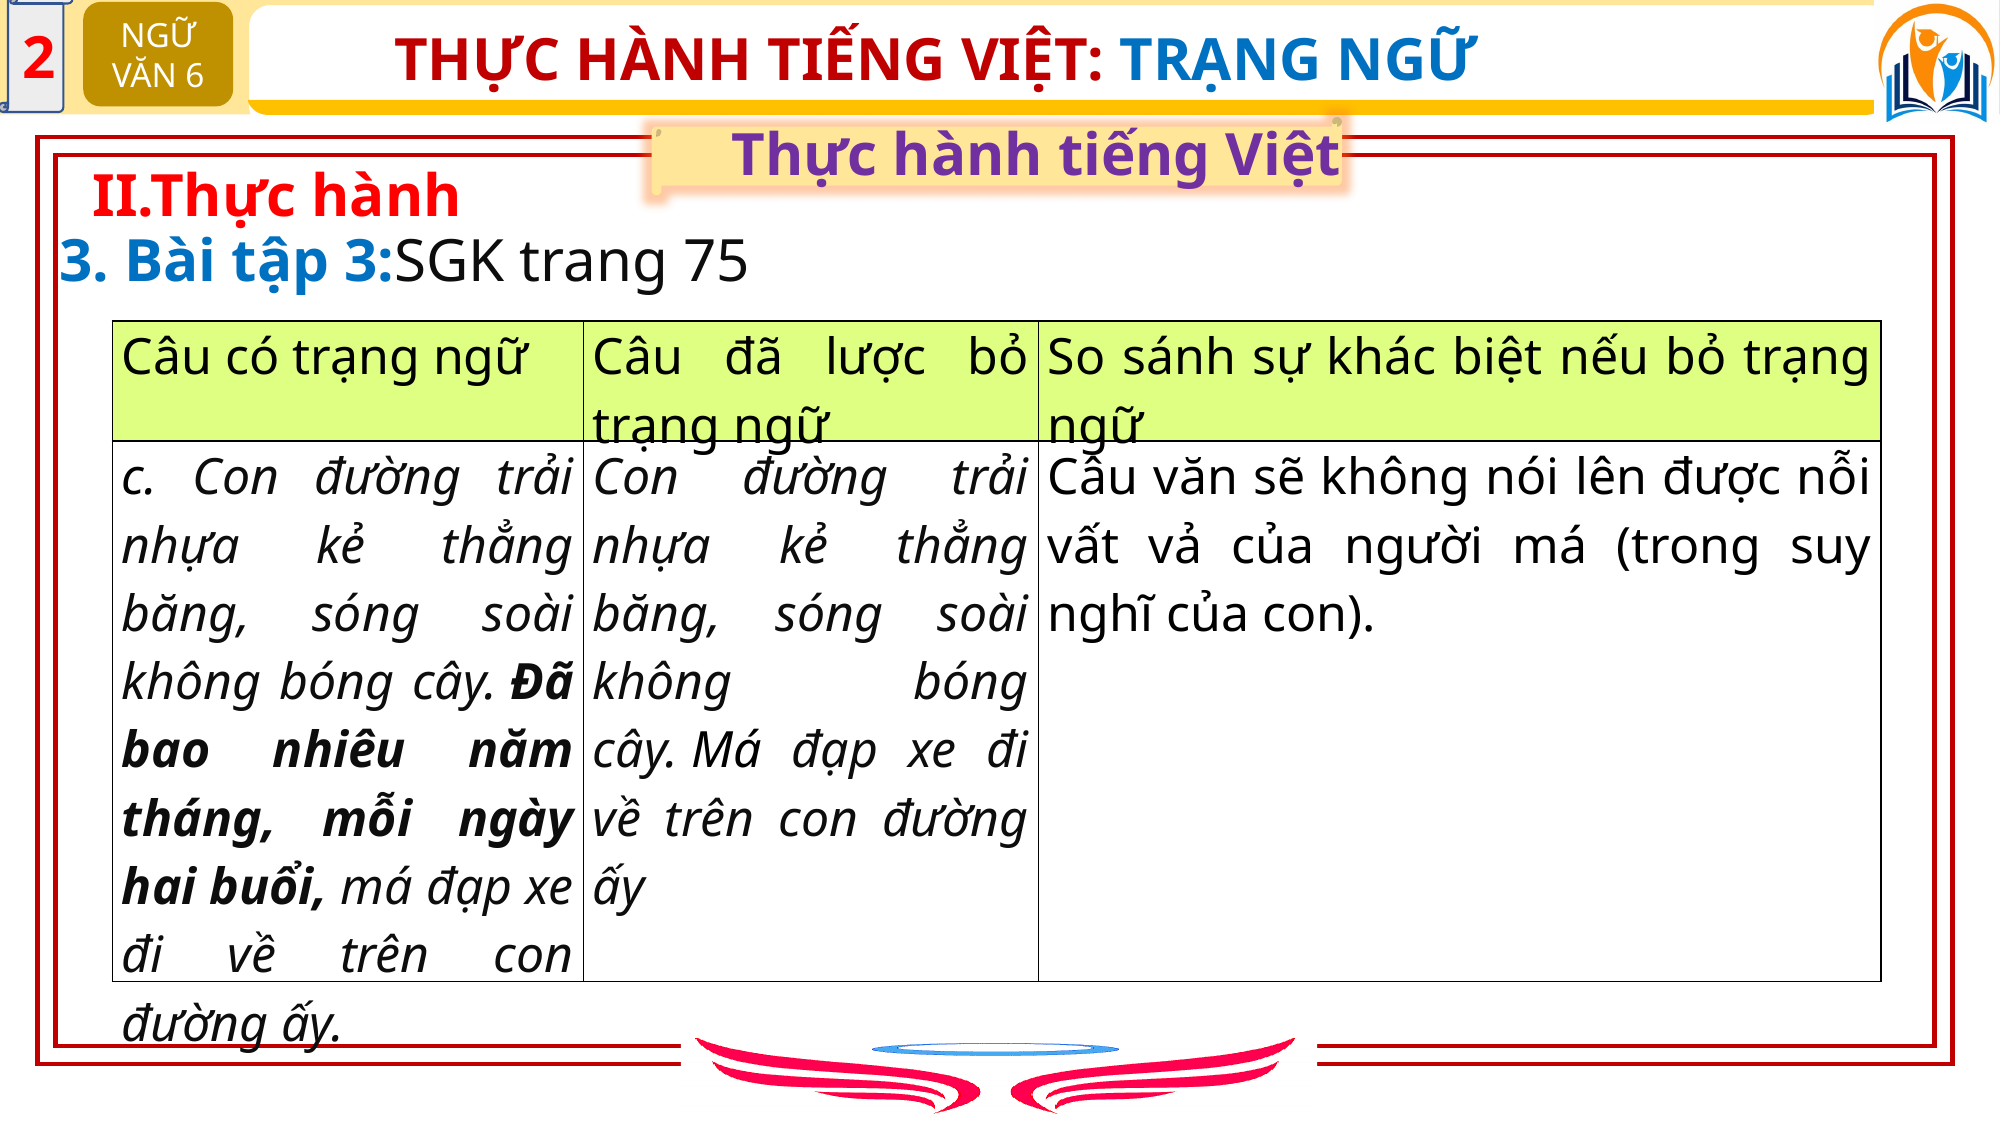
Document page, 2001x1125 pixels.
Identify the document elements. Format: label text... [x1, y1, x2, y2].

table_cell Con đường trải nhựa kẻ thẳng băng, sóng soài không bóng cây. Má đạp xe đi về trên con đường ấy [584, 442, 1038, 981]
text_box Thực hành tiếng Việt [716, 109, 1356, 195]
text_box [1318, 136, 1953, 1065]
text_box 3. Bài tập 3:SGK trang 75 [44, 215, 766, 301]
picture [1874, 0, 1999, 124]
table_header Câu có trạng ngữ [113, 322, 583, 440]
text_box II.Thực hành [77, 150, 477, 215]
table_cell Câu văn sẽ không nói lên được nỗi vất vả của người má (trong suy nghĩ của con). [1039, 442, 1880, 981]
text_box THỰC HÀNH TIẾNG VIỆT: TRẠNG NGỮ [379, 14, 1493, 99]
text_box NGỮ VĂN 6 [82, 0, 235, 108]
text_box [0, 0, 1874, 116]
picture [680, 1038, 1318, 1114]
text_box [246, 98, 1874, 116]
table_header Câu đã lược bỏ trạng ngữ [584, 322, 1038, 440]
text_box [650, 125, 716, 197]
text_box [36, 136, 680, 1065]
text_box 2 [0, 0, 74, 114]
table_cell c. Con đường trải nhựa kẻ thẳng băng, sóng soài không bóng cây. Đã bao nhiêu năm tháng, mỗi ngày hai buổi, má đạp xe đi về trên con đường ấy. [113, 442, 583, 981]
table_header So sánh sự khác biệt nếu bỏ trạng ngữ [1039, 322, 1880, 440]
